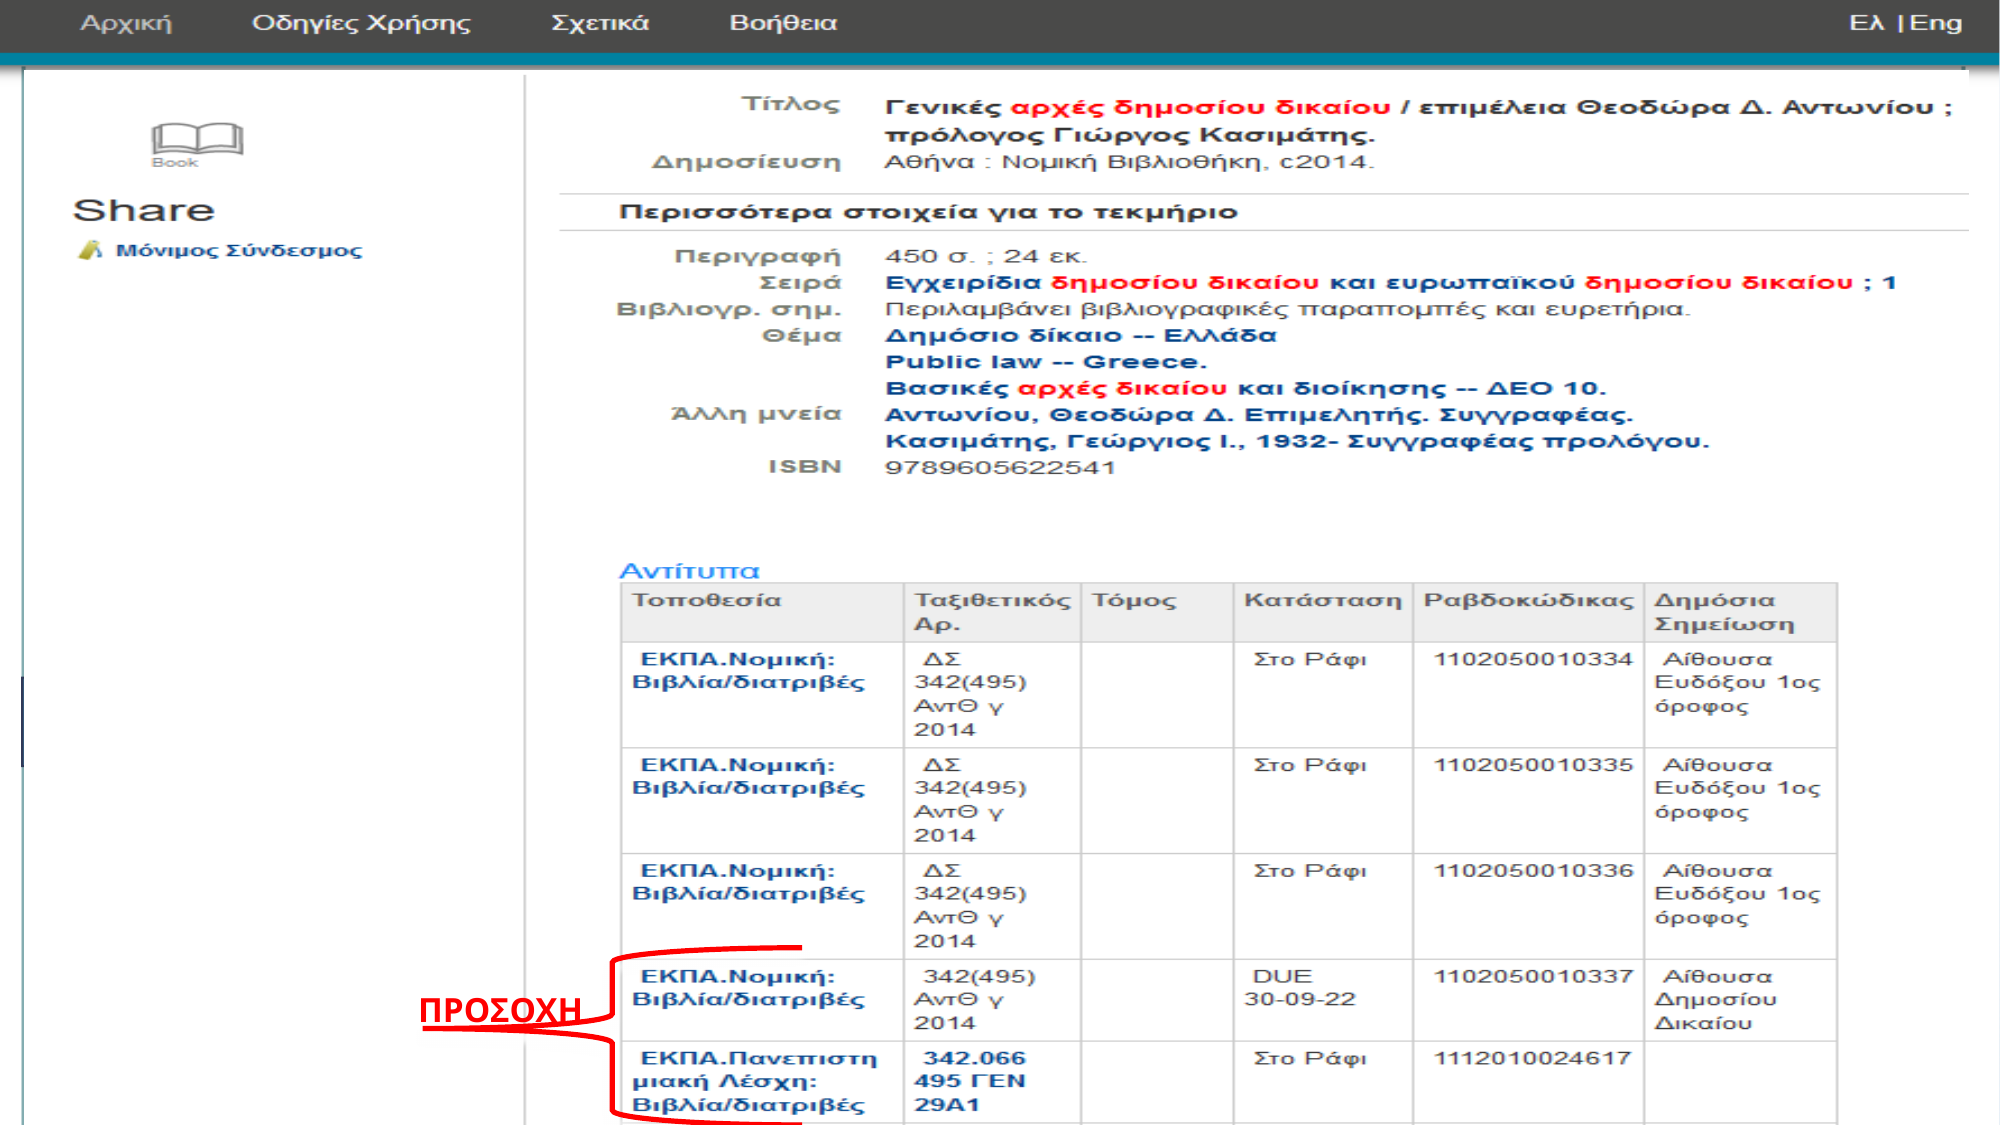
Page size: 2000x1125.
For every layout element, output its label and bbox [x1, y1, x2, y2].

text_box [403, 947, 803, 1125]
picture [0, 0, 2000, 52]
picture [0, 66, 2000, 1125]
